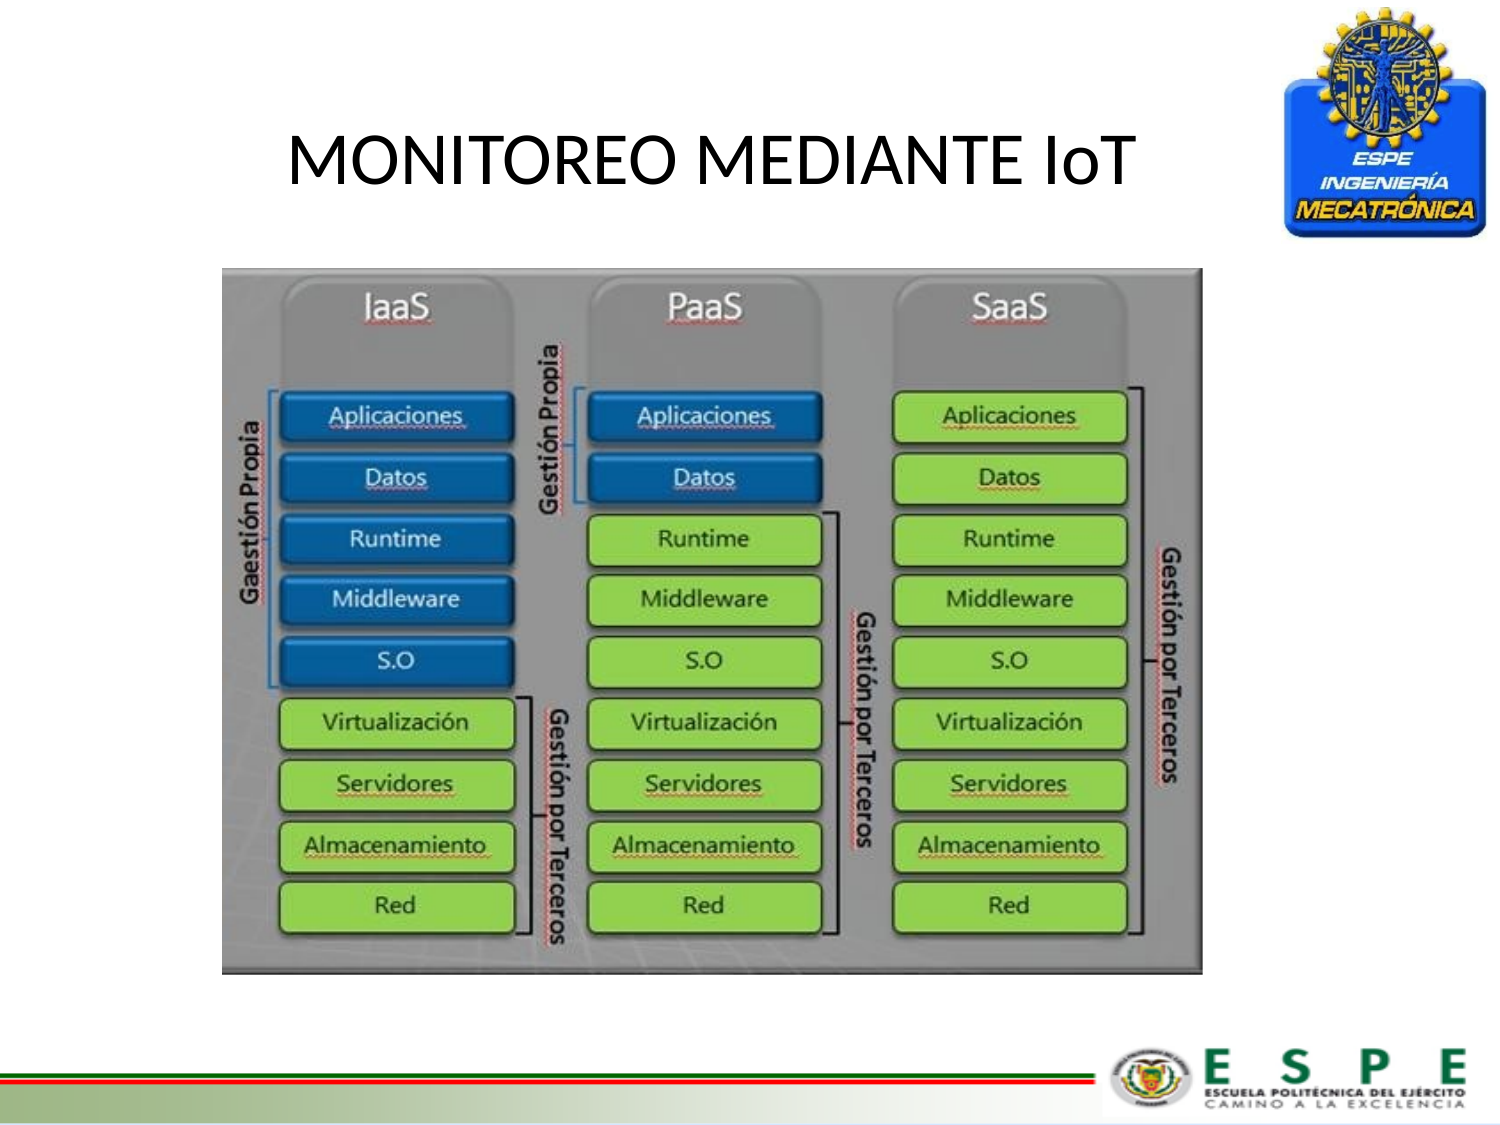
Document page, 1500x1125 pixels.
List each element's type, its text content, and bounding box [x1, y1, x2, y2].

picture [0, 1034, 1500, 1125]
text_box MONITOREO MEDIANTE IoT [143, 101, 1276, 207]
picture [221, 268, 1203, 975]
picture [1281, 6, 1494, 244]
